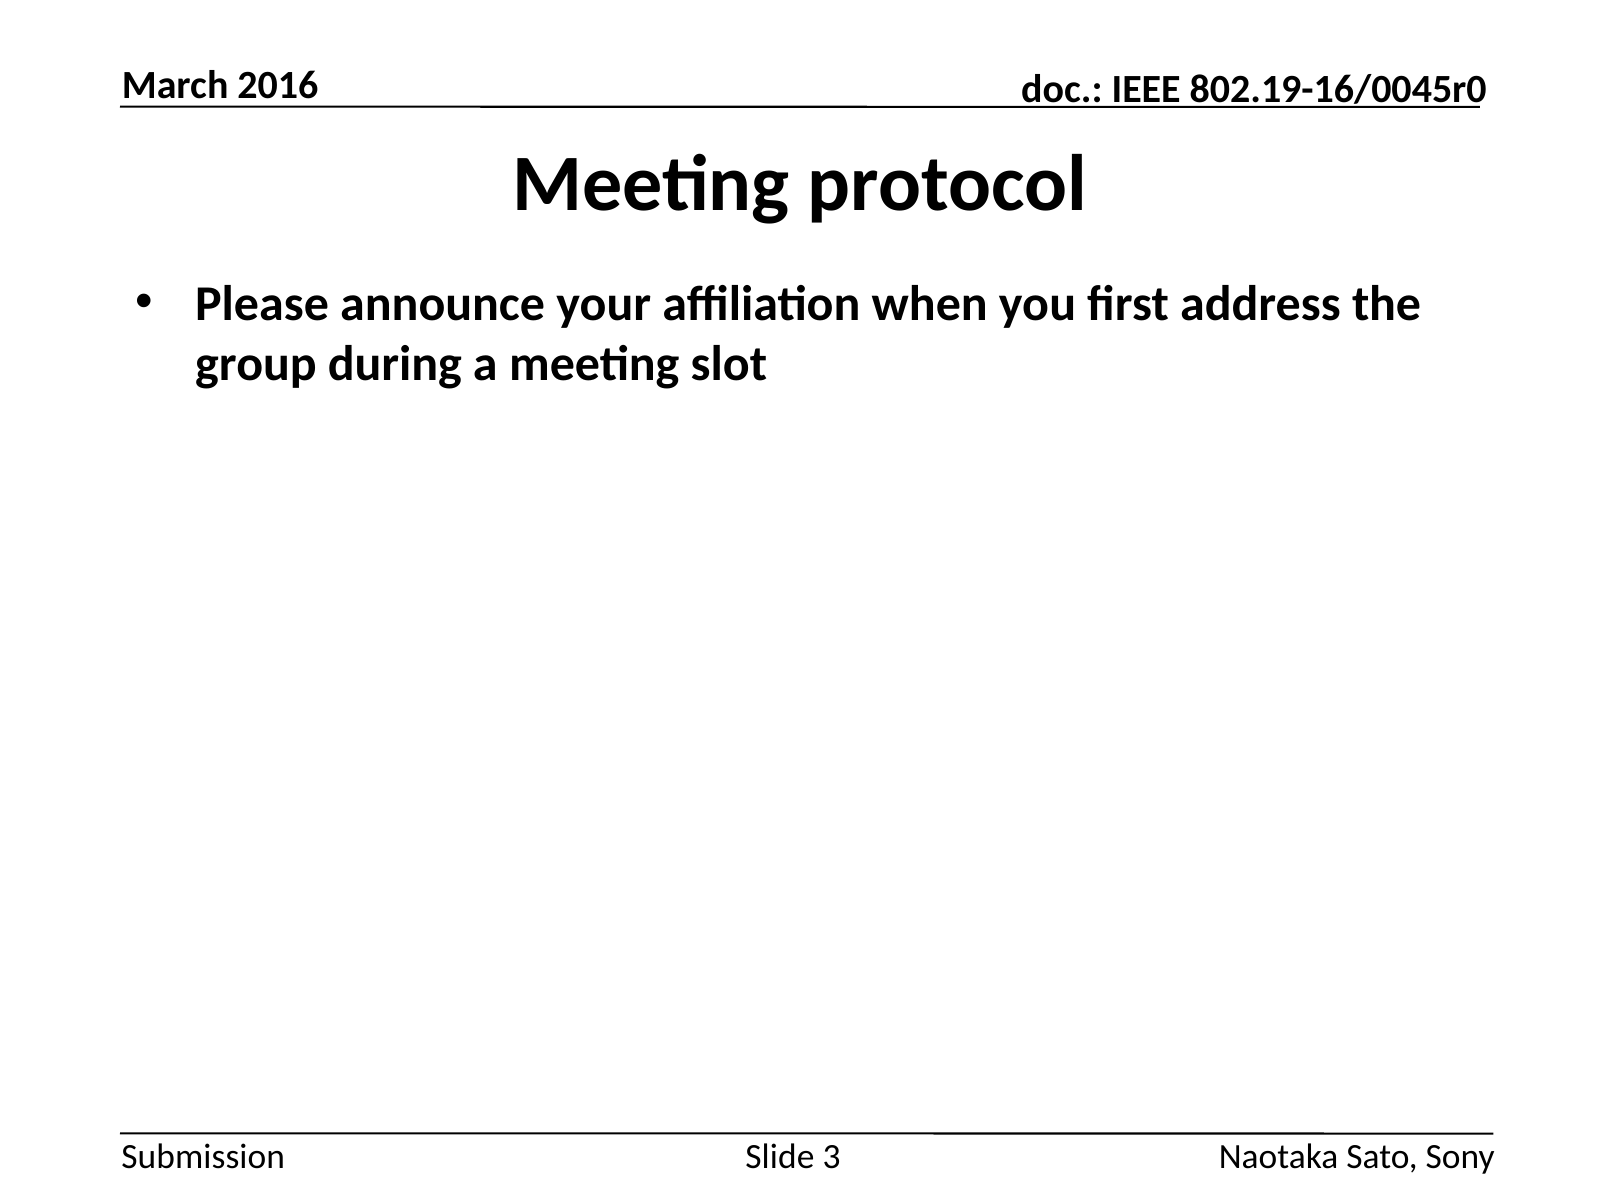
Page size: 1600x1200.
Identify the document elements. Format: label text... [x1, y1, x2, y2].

title Meeting protocol [119, 119, 1480, 238]
list Please announce your affiliation when you first address the group during a meeting slot [119, 262, 1480, 1126]
slide_number Slide 3 [733, 1132, 854, 1197]
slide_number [121, 58, 451, 107]
footer Naotaka Sato, Sony [937, 1132, 1495, 1174]
